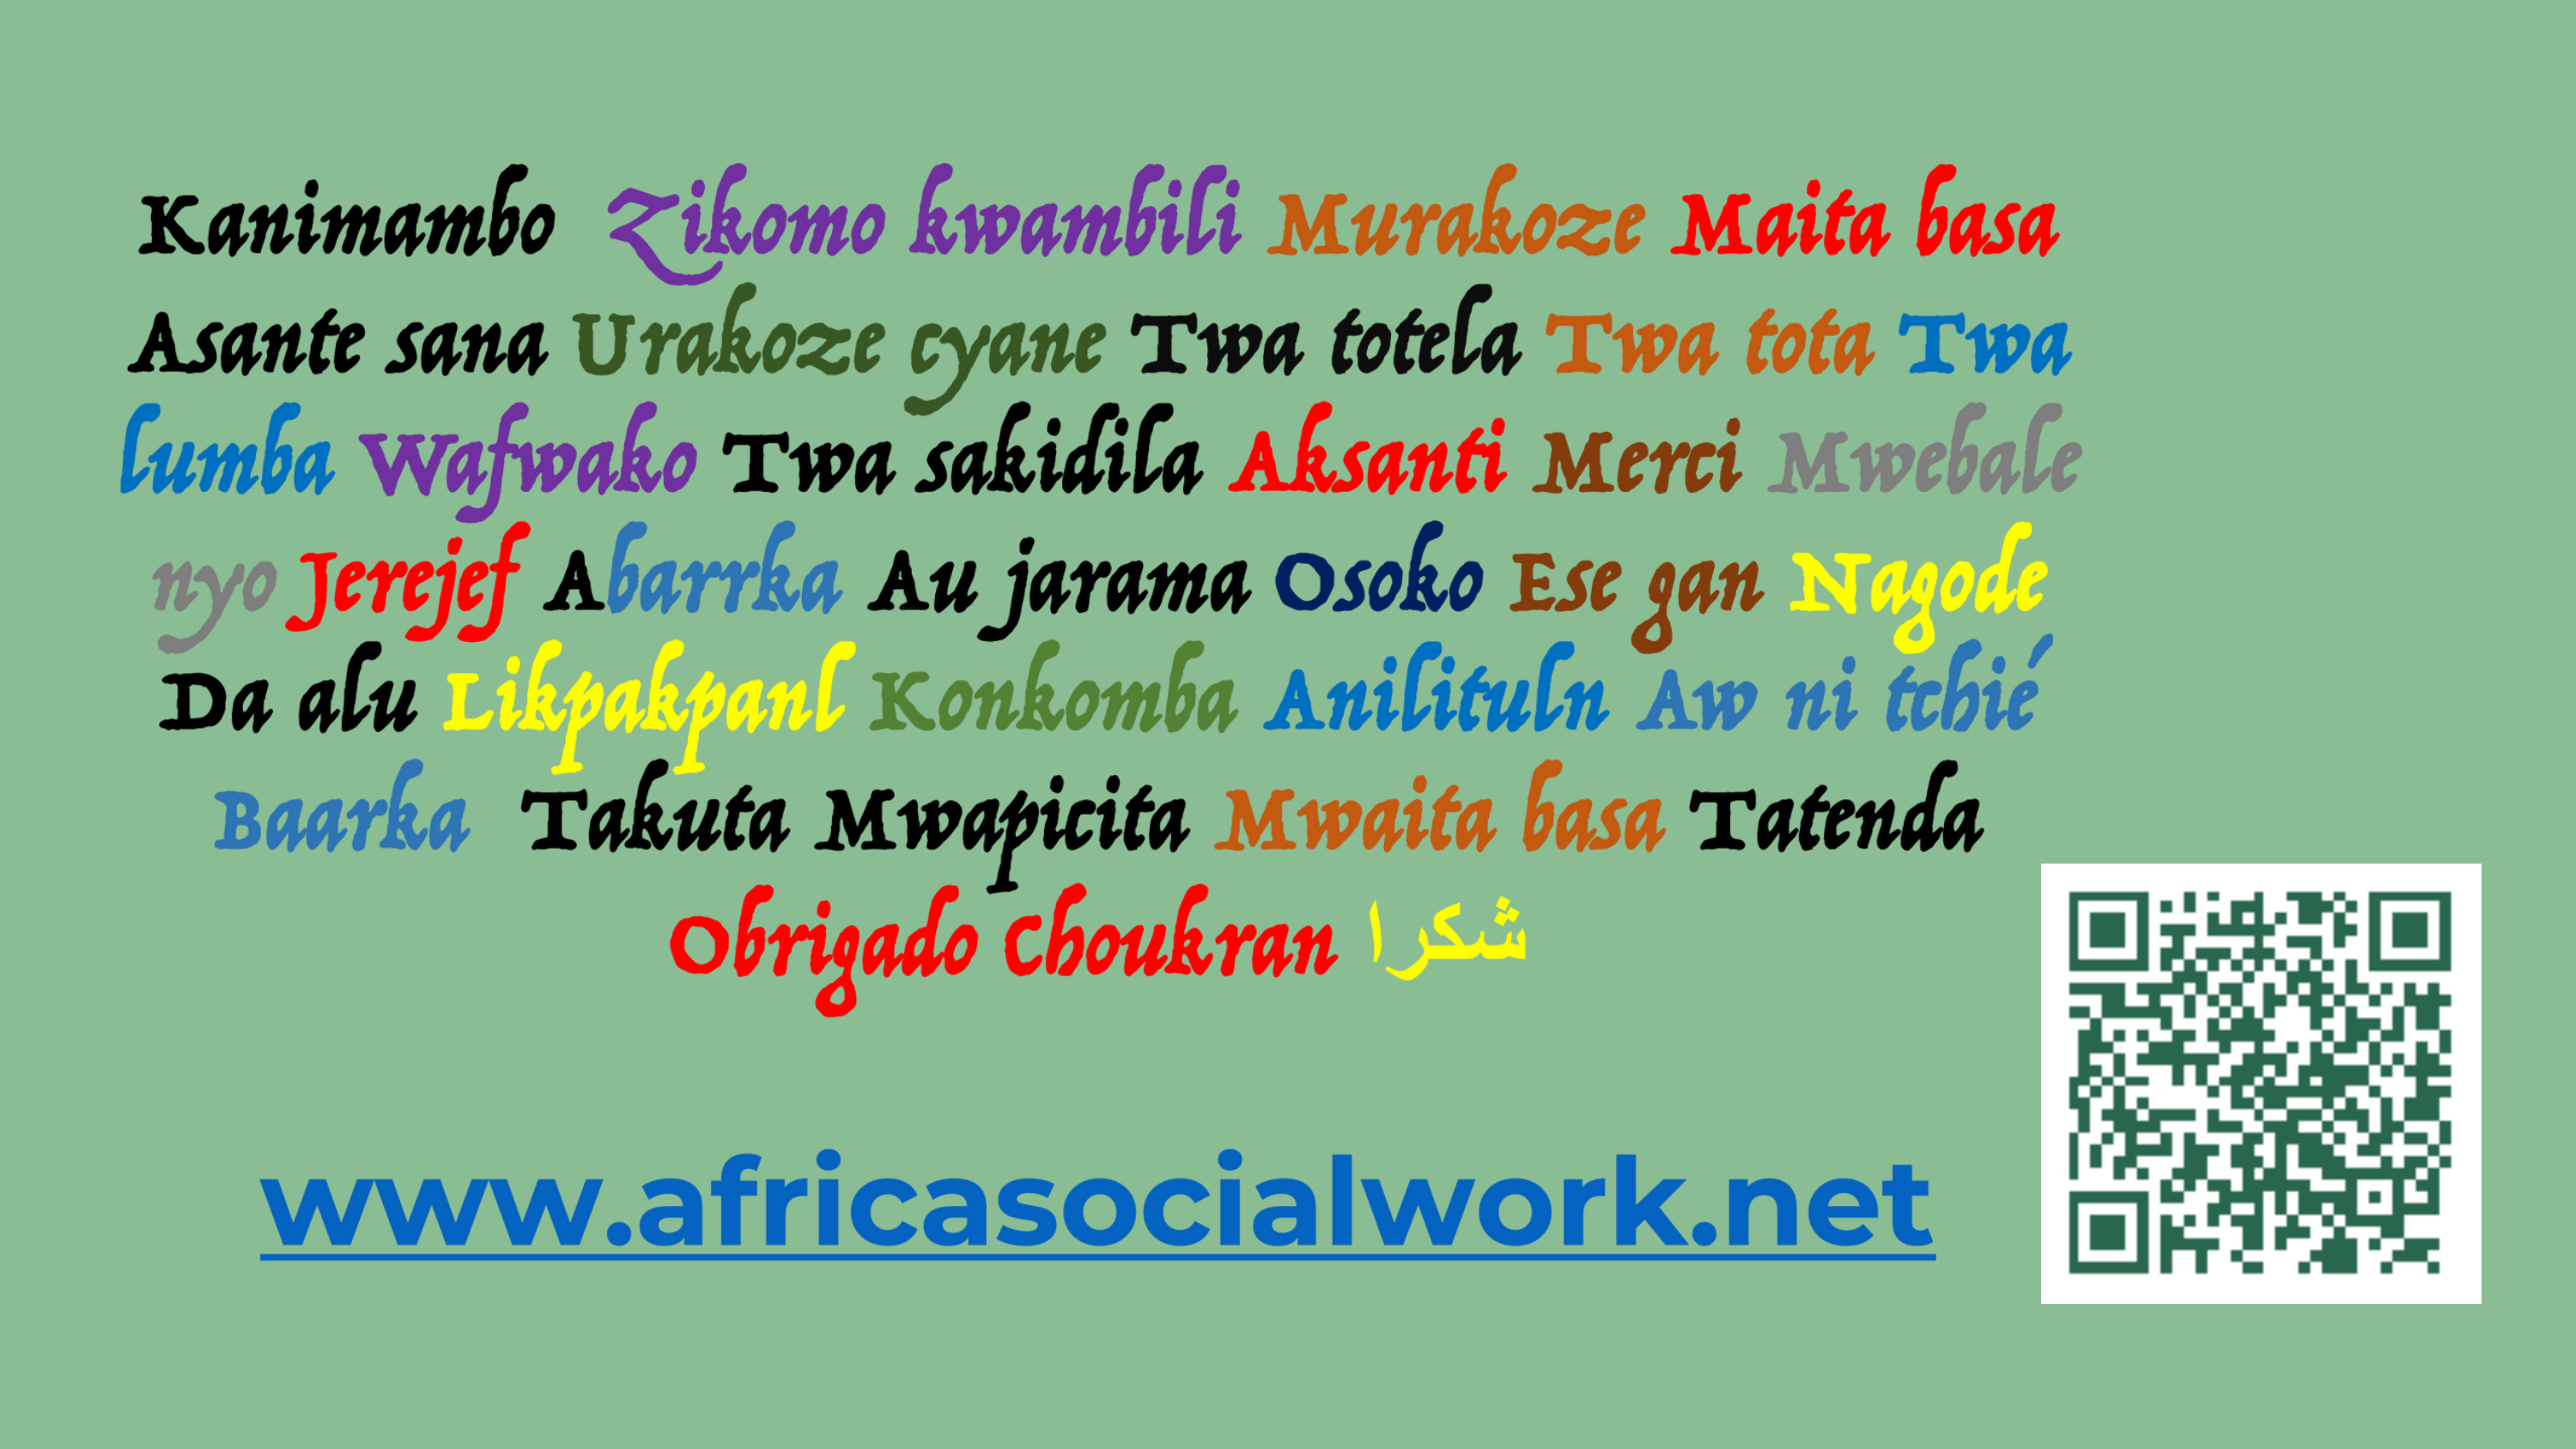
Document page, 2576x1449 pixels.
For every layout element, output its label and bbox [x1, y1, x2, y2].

picture [2041, 863, 2482, 1304]
text_box [53, 144, 2168, 1349]
